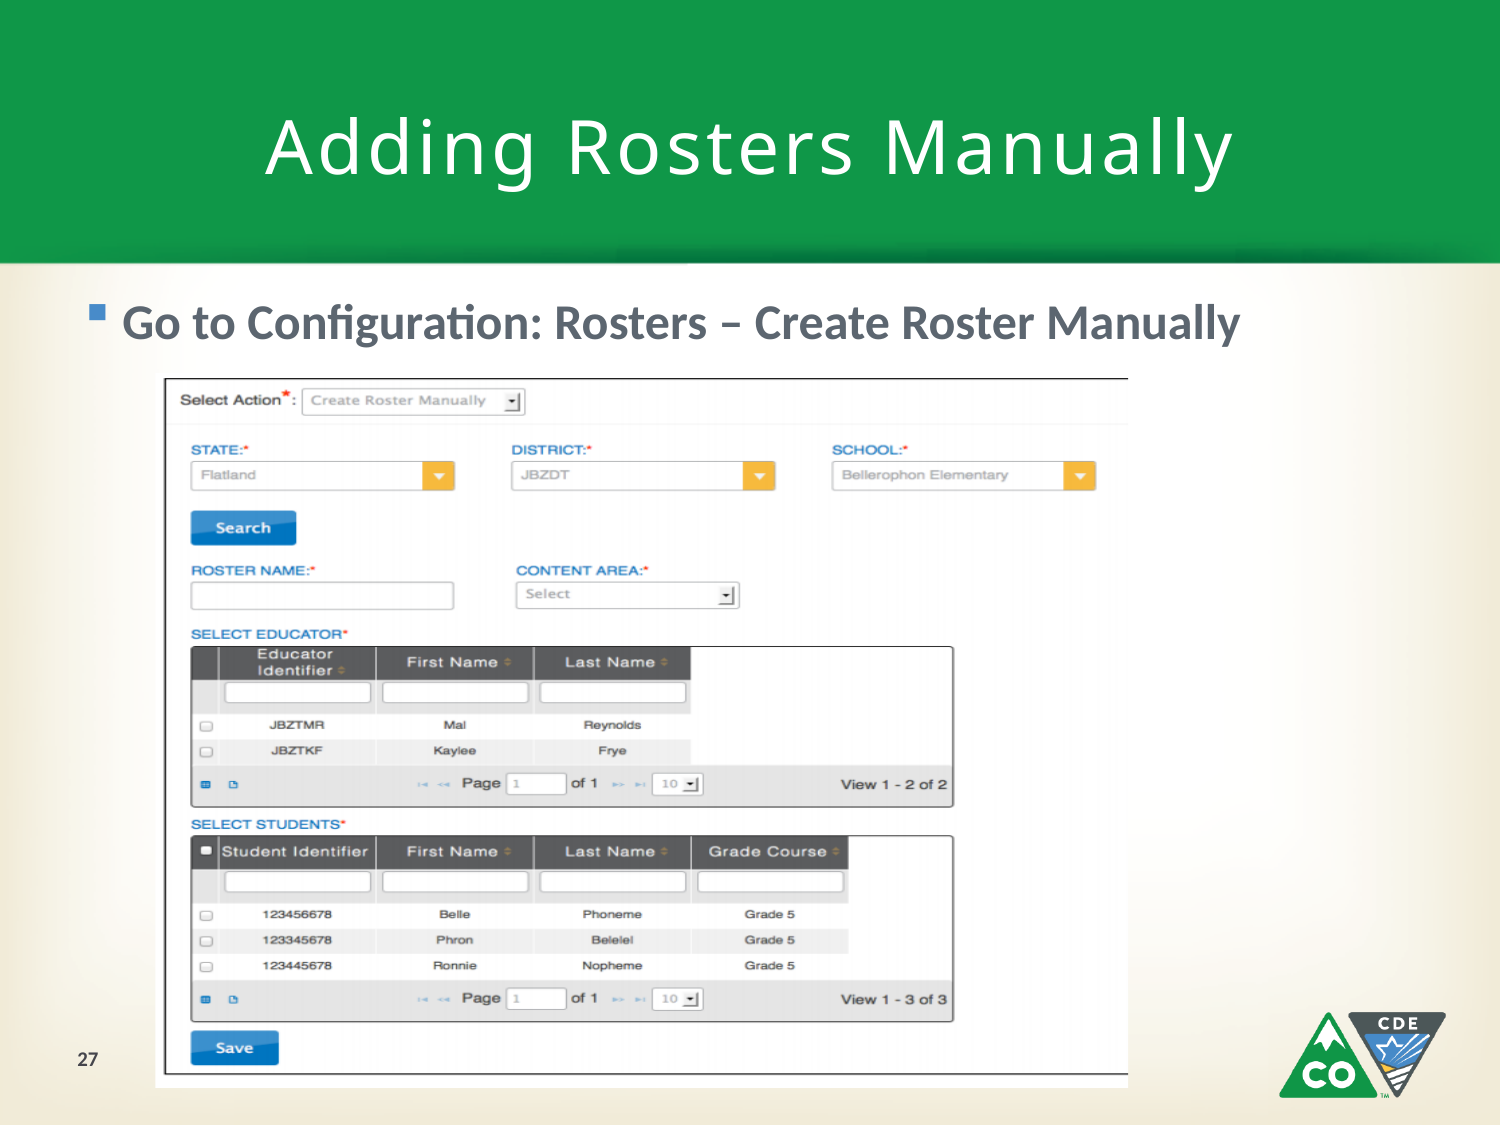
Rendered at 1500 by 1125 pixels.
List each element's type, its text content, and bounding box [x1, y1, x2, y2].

list Go to Configuration: Rosters – Create Roster Manually [62, 281, 1442, 1005]
footer 27 [62, 1027, 150, 1088]
title Adding Rosters Manually [62, 58, 1438, 232]
picture [0, 0, 1500, 1125]
